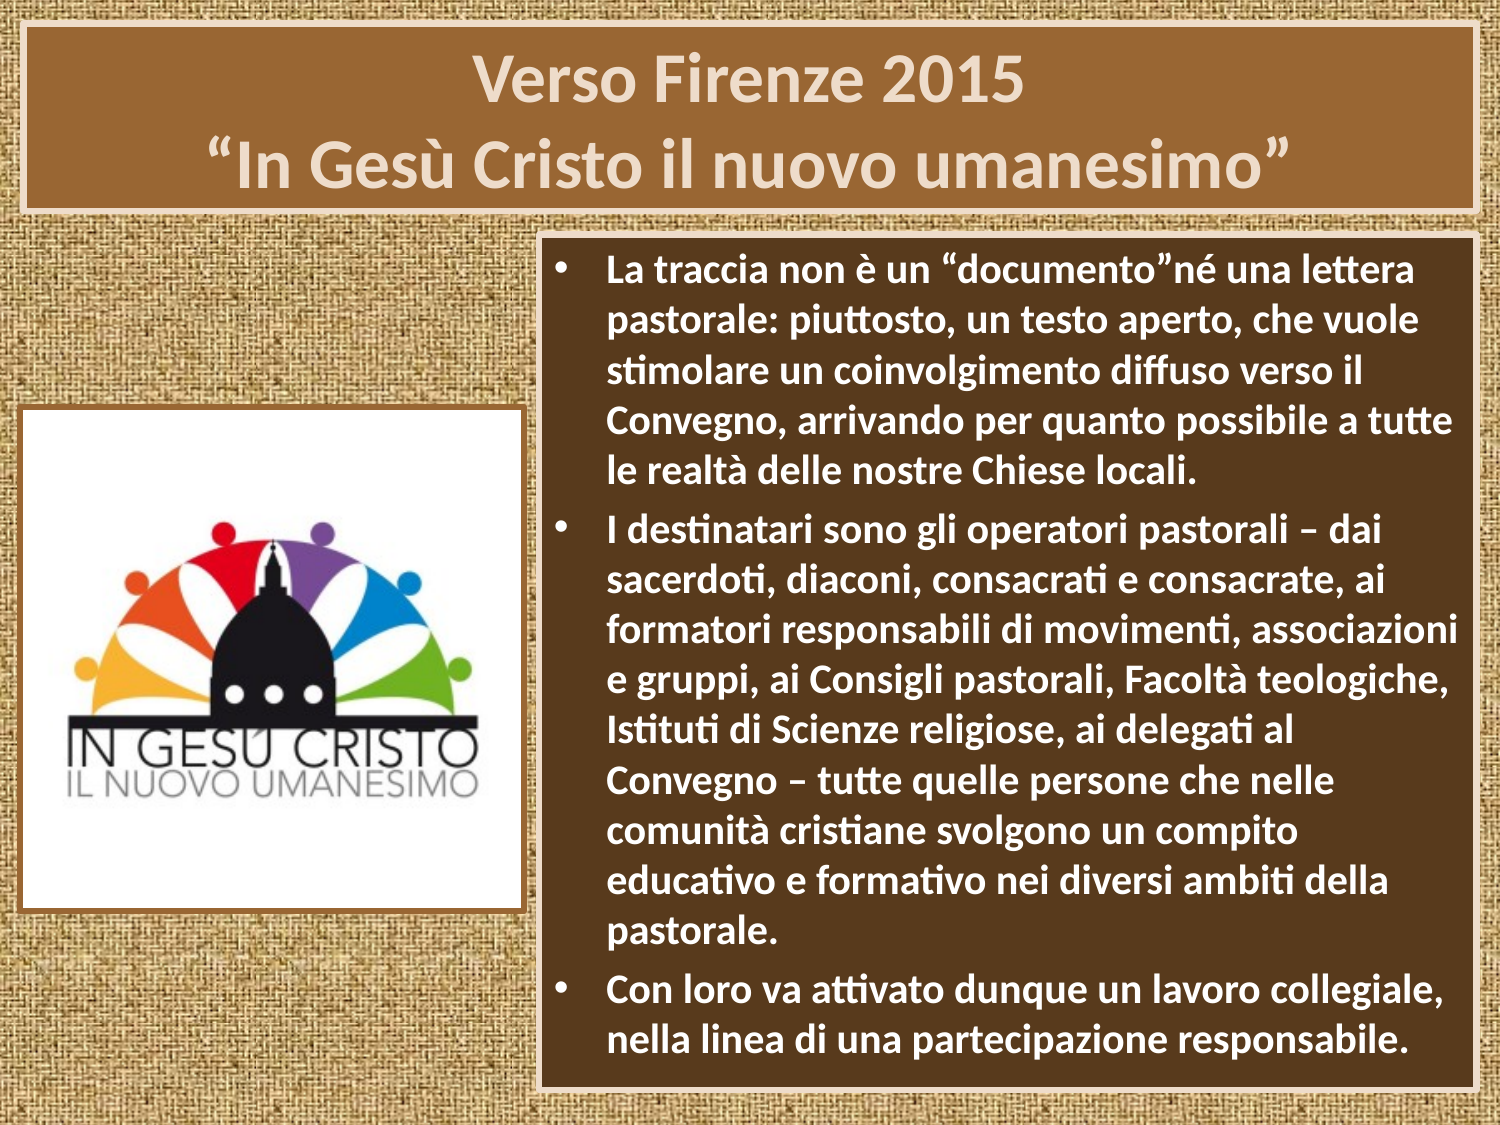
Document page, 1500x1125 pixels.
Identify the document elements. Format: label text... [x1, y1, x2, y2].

title Verso Firenze 2015 “In Gesù Cristo il nuovo umanesimo” [23, 23, 1477, 211]
picture [0, 0, 1500, 1125]
list La traccia non è un “documento”né una lettera pastorale: piuttosto, un testo aperto, che vuole stimolare un coinvolgimento diffuso verso il Convegno, arrivando per quanto possibile a tutte le realtà delle nostre Chiese locali. I destinatari sono gli operatori pastorali – dai sacerdoti, diaconi, consacrati e consacrate, ai formatori responsabili di movimenti, associazioni e gruppi, ai Consigli pastorali, Facoltà teologiche, Istituti di Scienze religiose, ai delegati al Convegno – tutte quelle persone che nelle comunità cristiane svolgono un compito educativo e formativo nei diversi ambiti della pastorale. Con loro va attivato dunque un lavoro collegiale, nella linea di una partecipazione responsabile. [539, 234, 1477, 1090]
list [23, 409, 522, 909]
